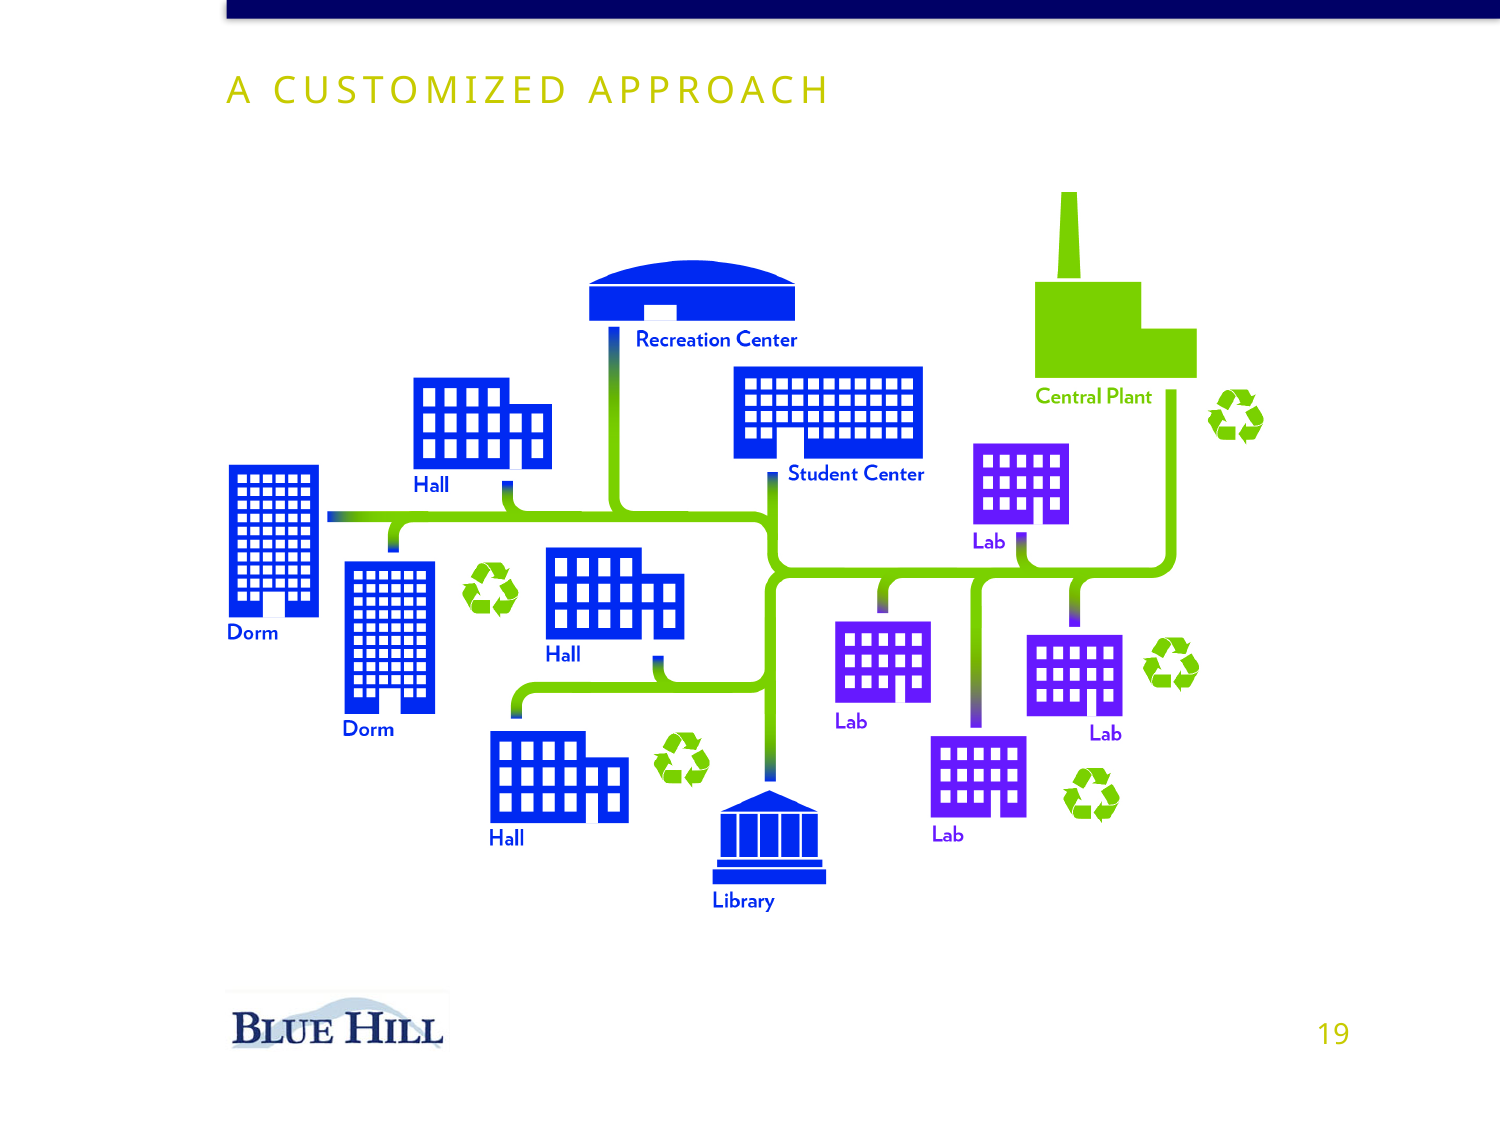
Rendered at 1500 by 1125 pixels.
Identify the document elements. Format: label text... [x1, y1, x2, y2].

picture [226, 192, 1265, 915]
picture [224, 986, 451, 1052]
text_box A CUSTOMIZED APPROACH [226, 66, 1500, 124]
text_box [226, 0, 1500, 19]
slide_number 19 [999, 990, 1350, 1051]
